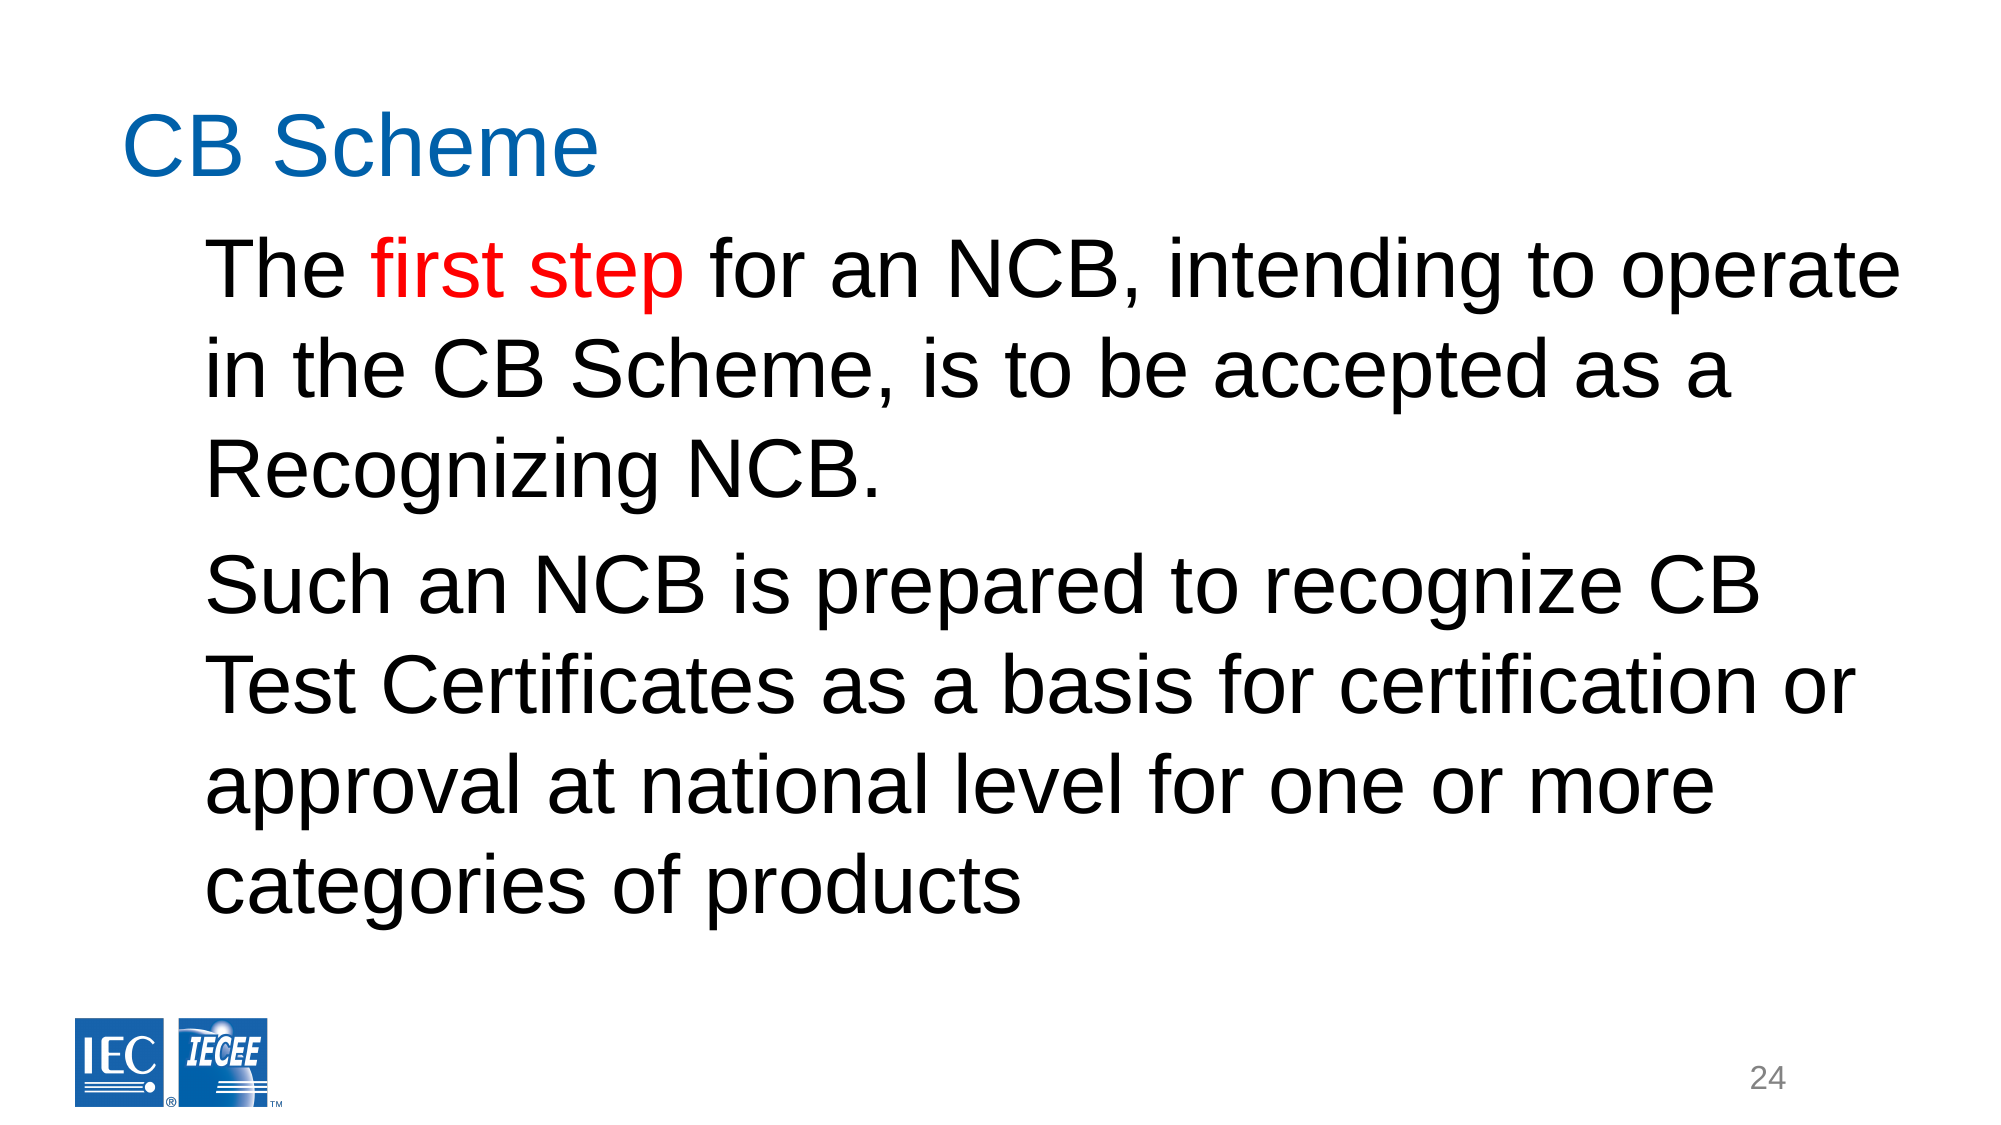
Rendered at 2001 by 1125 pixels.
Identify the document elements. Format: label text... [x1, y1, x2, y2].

title CB Scheme [96, 0, 627, 204]
slide_number 24 [1734, 1046, 1908, 1107]
text_box The first step for an NCB, intending to operate in the CB Scheme, is to be accepted as a Recognizing NCB. Such an NCB is prepared to recognize CB Test Certificates as a basis for certification or approval at national level for one or more categories of products [183, 203, 1937, 957]
picture [75, 1018, 282, 1107]
